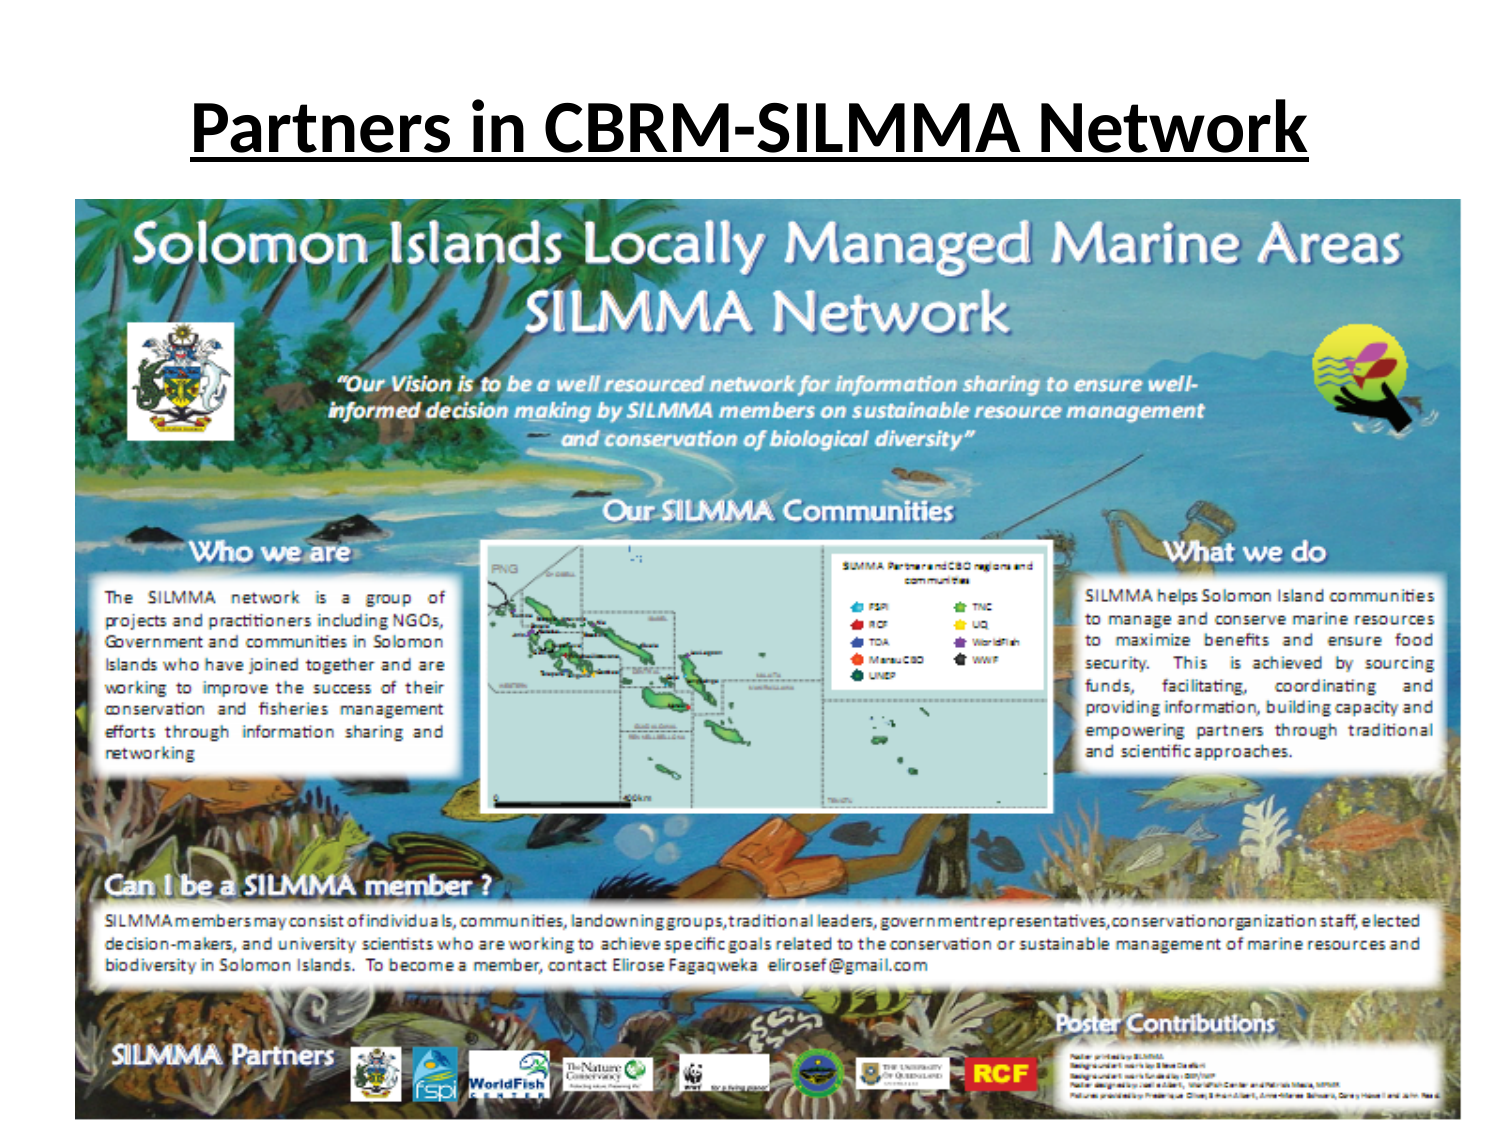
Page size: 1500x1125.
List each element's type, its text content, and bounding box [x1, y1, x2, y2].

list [74, 199, 1463, 1125]
title Partners in CBRM-SILMMA Network [75, 45, 1425, 198]
